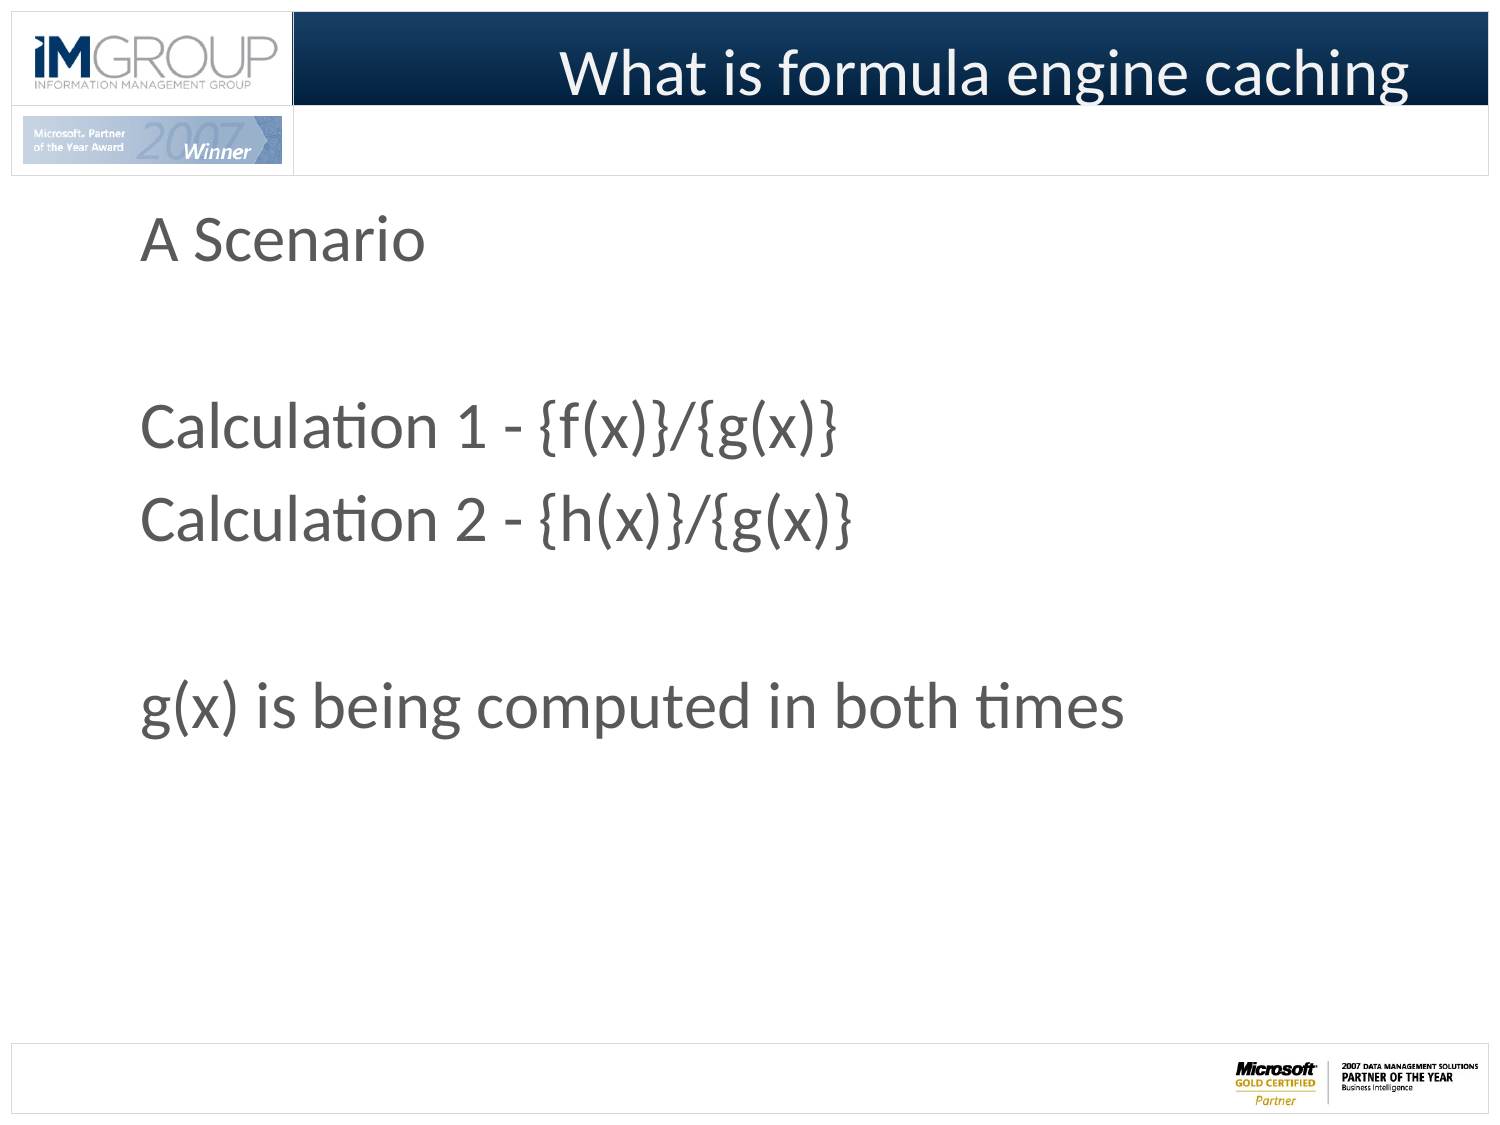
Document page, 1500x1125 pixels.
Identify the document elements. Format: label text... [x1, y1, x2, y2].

picture [1230, 1054, 1481, 1108]
title What is formula engine caching [74, 25, 1426, 113]
picture [35, 35, 74, 89]
list A Scenario Calculation 1 - {f(x)}/{g(x)} Calculation 2 - {h(x)}/{g(x)} g(x) is being computed in both times [105, 187, 1407, 1032]
